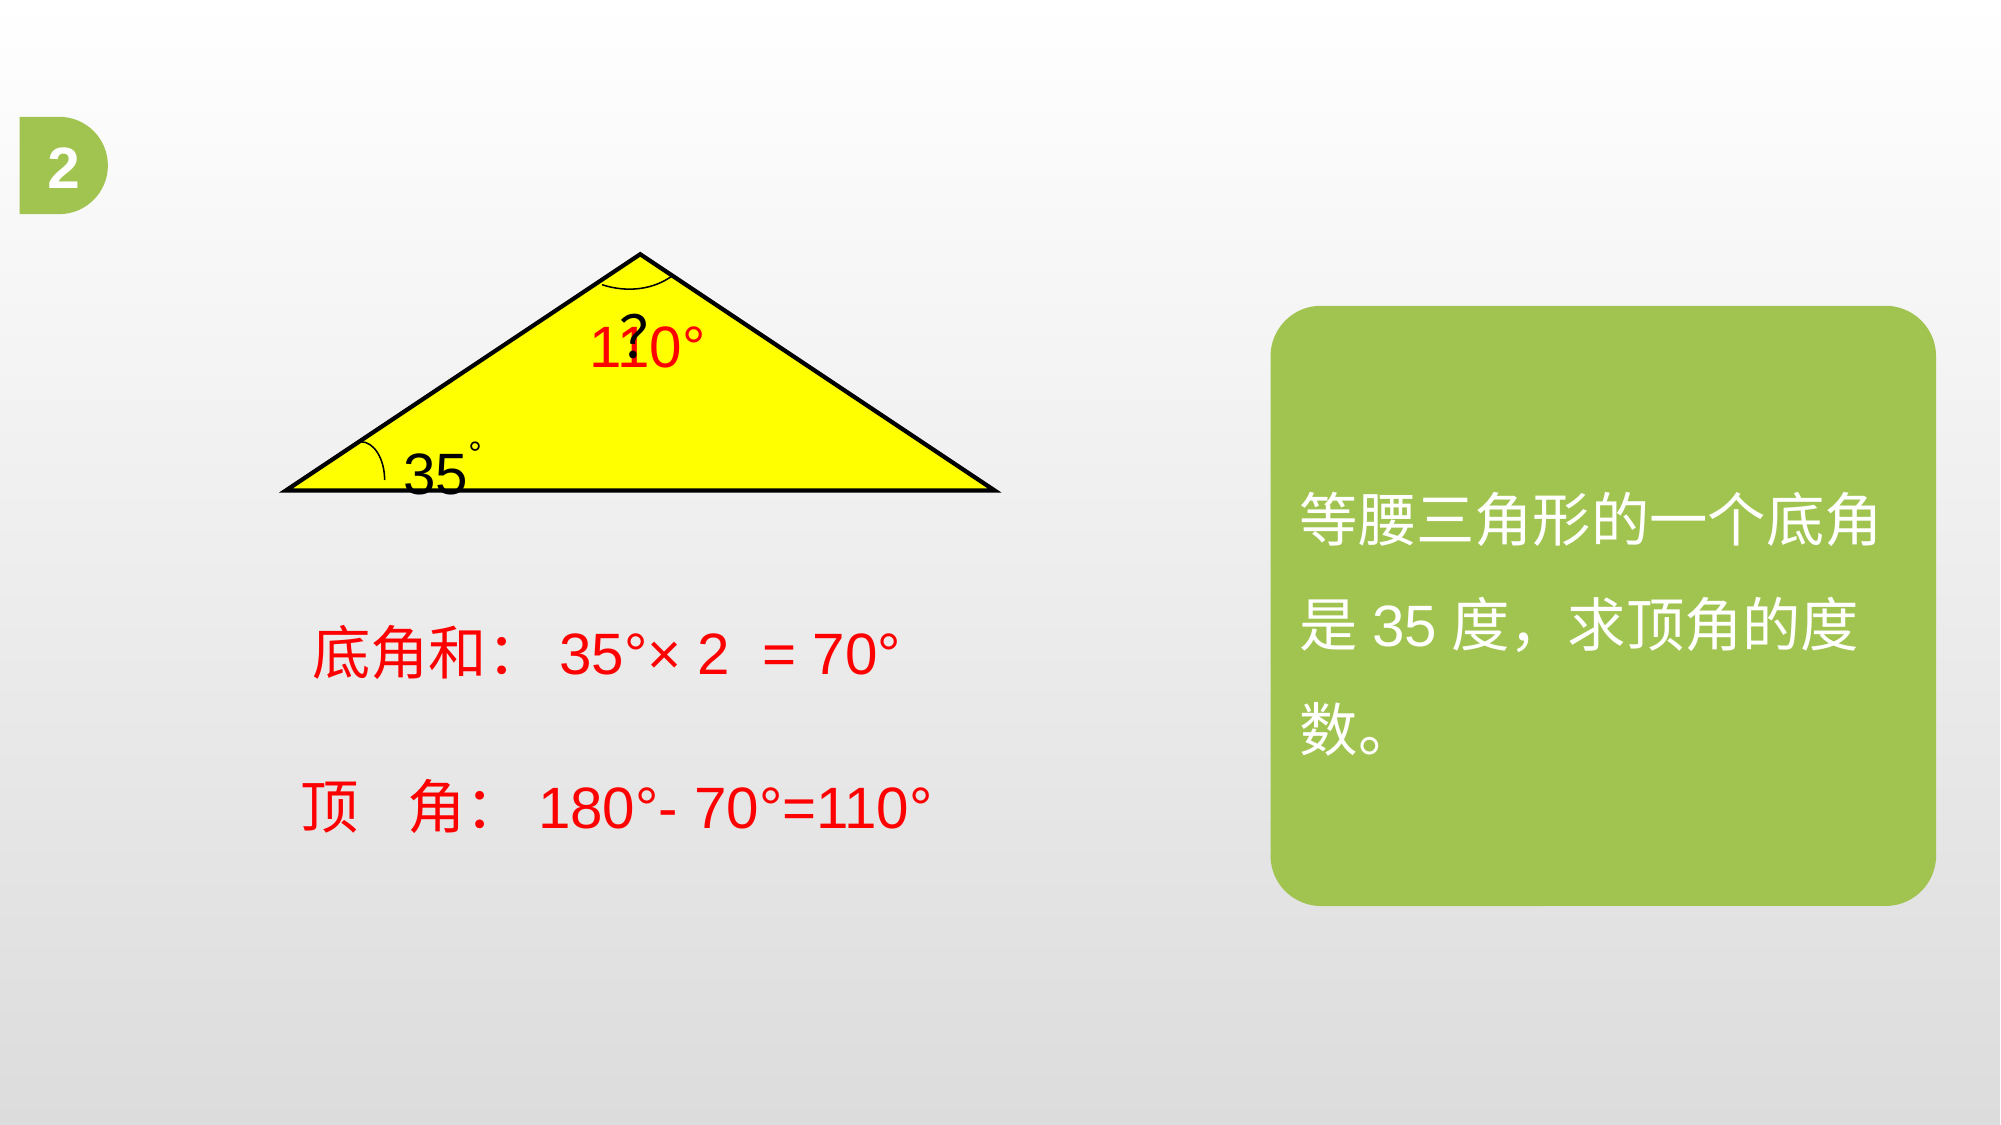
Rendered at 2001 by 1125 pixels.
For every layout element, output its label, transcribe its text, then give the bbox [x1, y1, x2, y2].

text_box [360, 441, 388, 480]
text_box [285, 254, 995, 491]
text_box 等腰三角形的一个底角是35度，求顶角的度数。 [1269, 304, 1938, 908]
text_box 35° [388, 424, 497, 514]
text_box 顶 角：180°- 70°=110° [285, 762, 1054, 848]
text_box 底角和：35°× 2 = 70° [297, 608, 1207, 694]
text_box 2 [18, 115, 109, 216]
text_box 110° [574, 301, 721, 387]
text_box ？ [604, 293, 693, 379]
text_box [602, 275, 673, 293]
